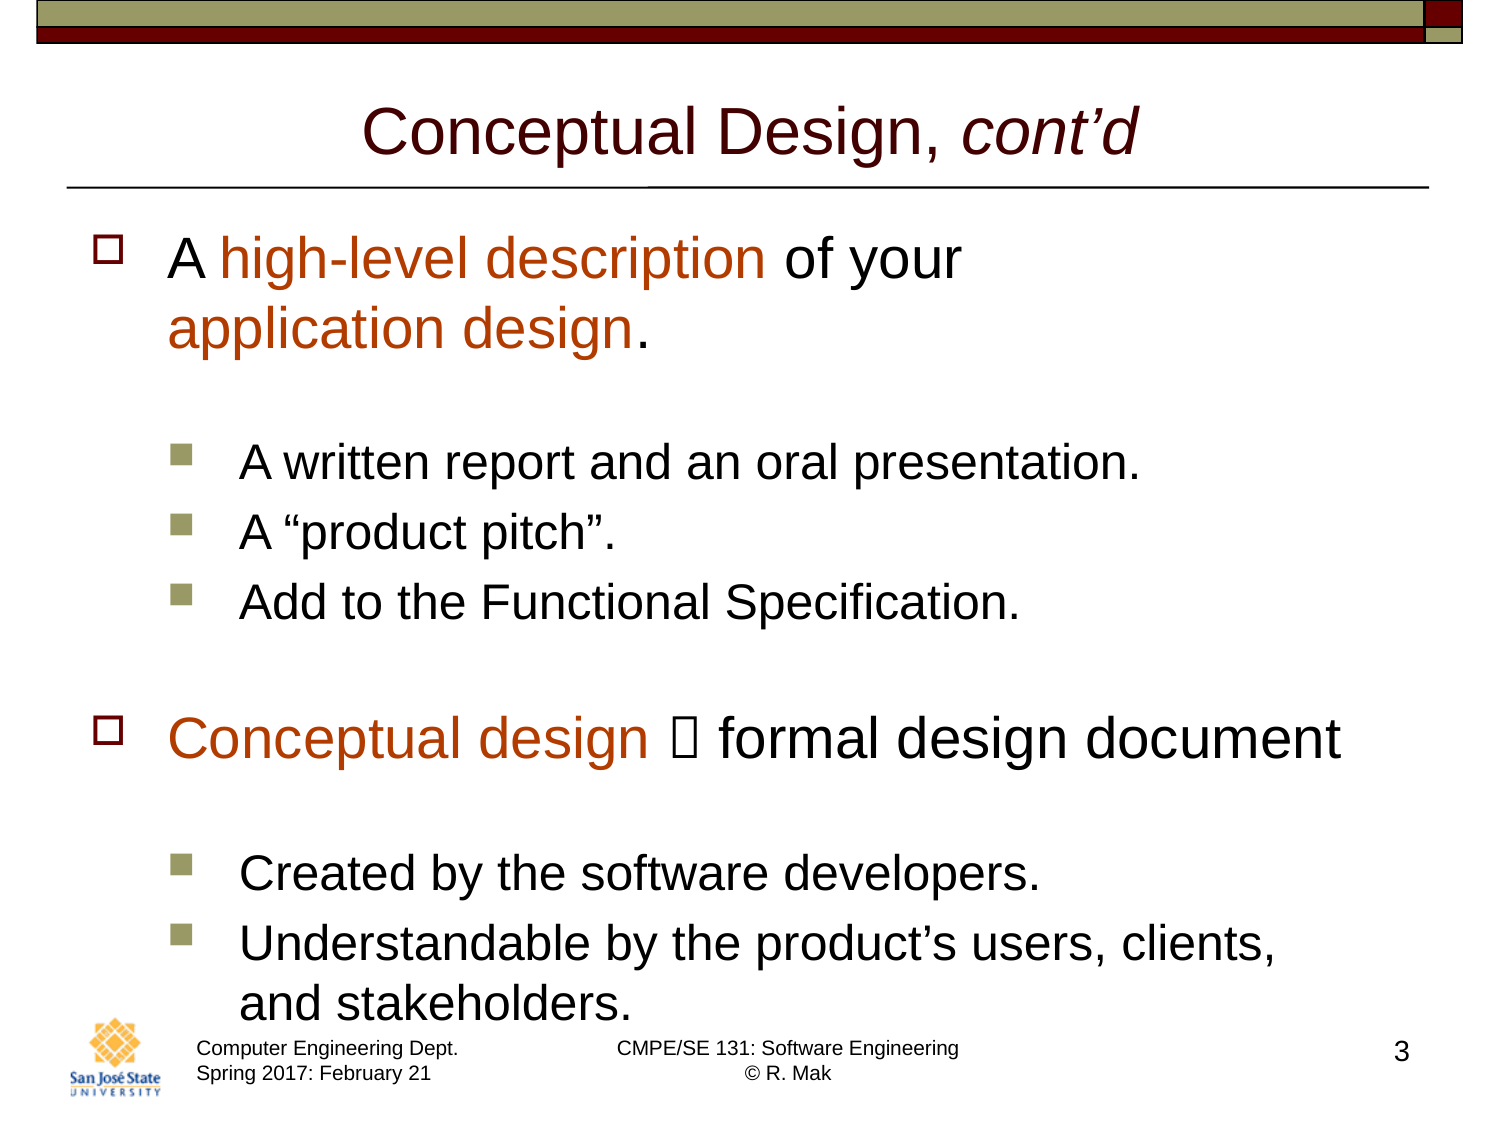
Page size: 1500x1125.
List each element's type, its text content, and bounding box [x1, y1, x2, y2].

slide_number 3 [1112, 1025, 1425, 1100]
list A high-level description of your application design. A written report and an oral presentation. A “product pitch”. Add to the Functional Specification. Conceptual design  formal design document Created by the software developers. Understandable by the product’s users, clients, and stakeholders. [75, 212, 1425, 1006]
title Conceptual Design, cont’d [75, 67, 1425, 175]
picture [60, 1012, 166, 1112]
